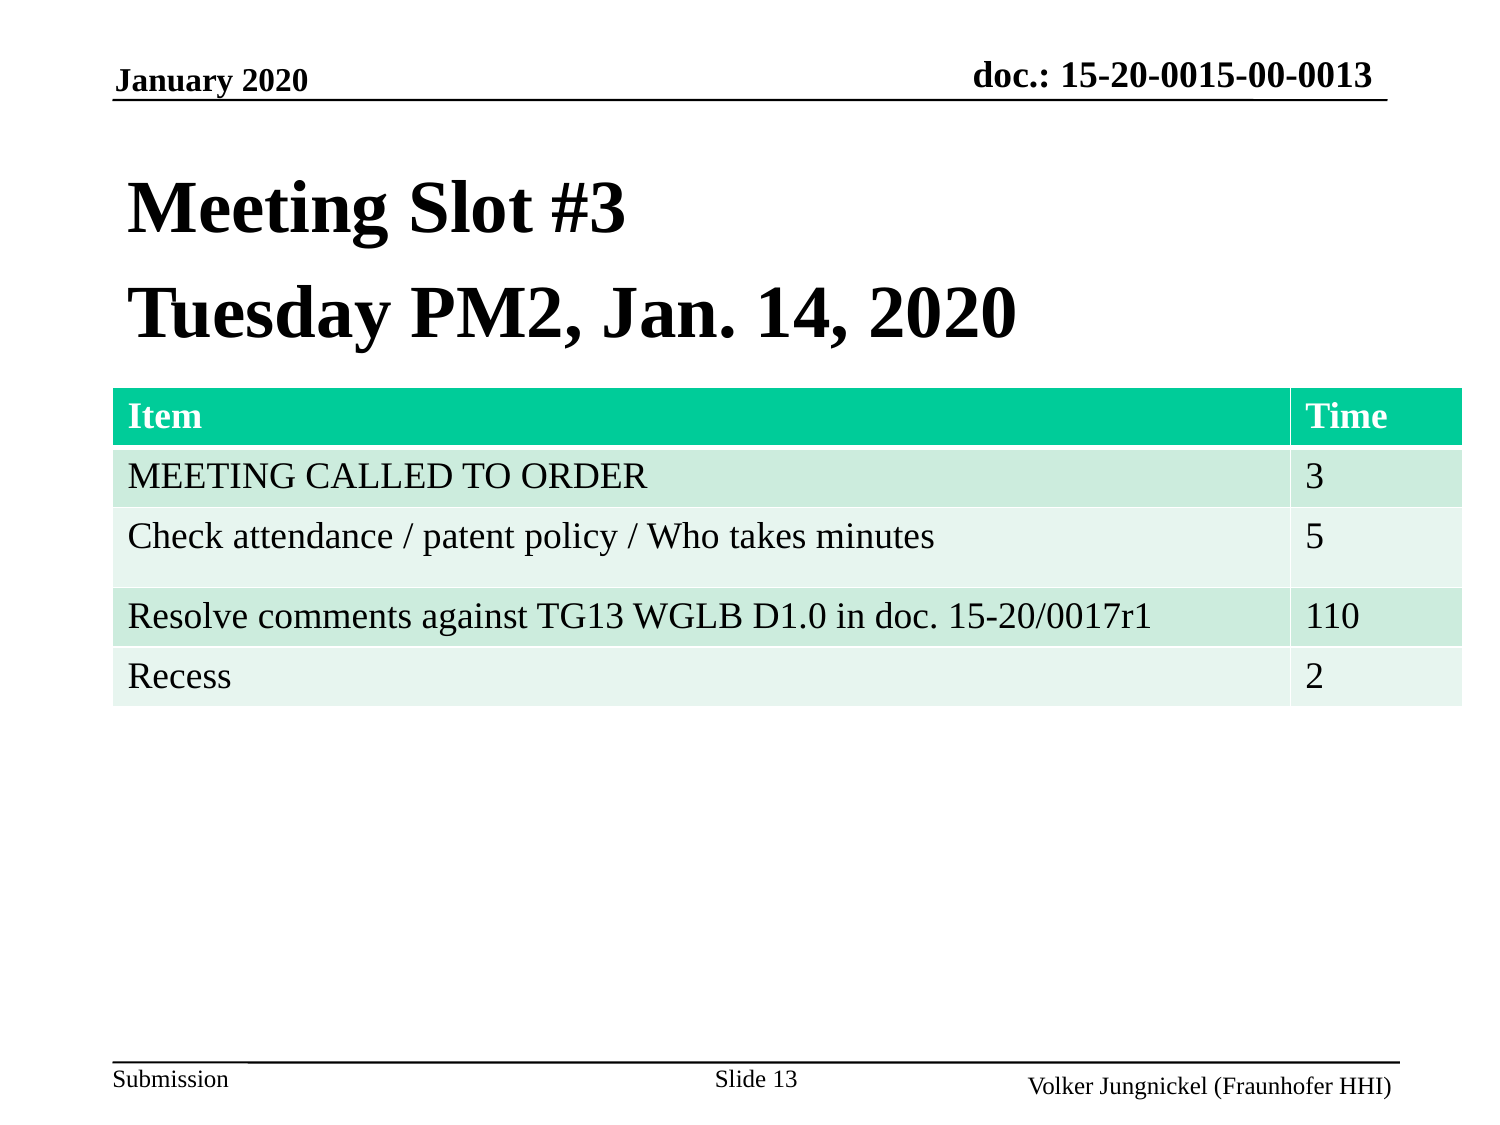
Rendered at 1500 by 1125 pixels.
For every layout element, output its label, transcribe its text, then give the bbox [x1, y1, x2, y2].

table_cell 5 [1291, 508, 1462, 587]
text_box Meeting Slot #3 Tuesday PM2, Jan. 14, 2020 [112, 149, 1388, 387]
table_cell 110 [1291, 588, 1462, 646]
table_cell Resolve comments against TG13 WGLB D1.0 in doc. 15-20/0017r1 [113, 588, 1290, 646]
table_cell 2 [1291, 648, 1462, 706]
slide_number Slide 13 [711, 1061, 801, 1093]
table_header Time [1291, 388, 1462, 445]
table_cell Check attendance / patent policy / Who takes minutes [113, 508, 1290, 587]
table_cell MEETING CALLED TO ORDER [113, 450, 1290, 507]
table_cell Recess [113, 648, 1290, 706]
table_header Item [113, 388, 1290, 445]
table_cell 3 [1291, 450, 1462, 507]
footer Volker Jungnickel (Fraunhofer HHI) [1012, 1062, 1439, 1100]
